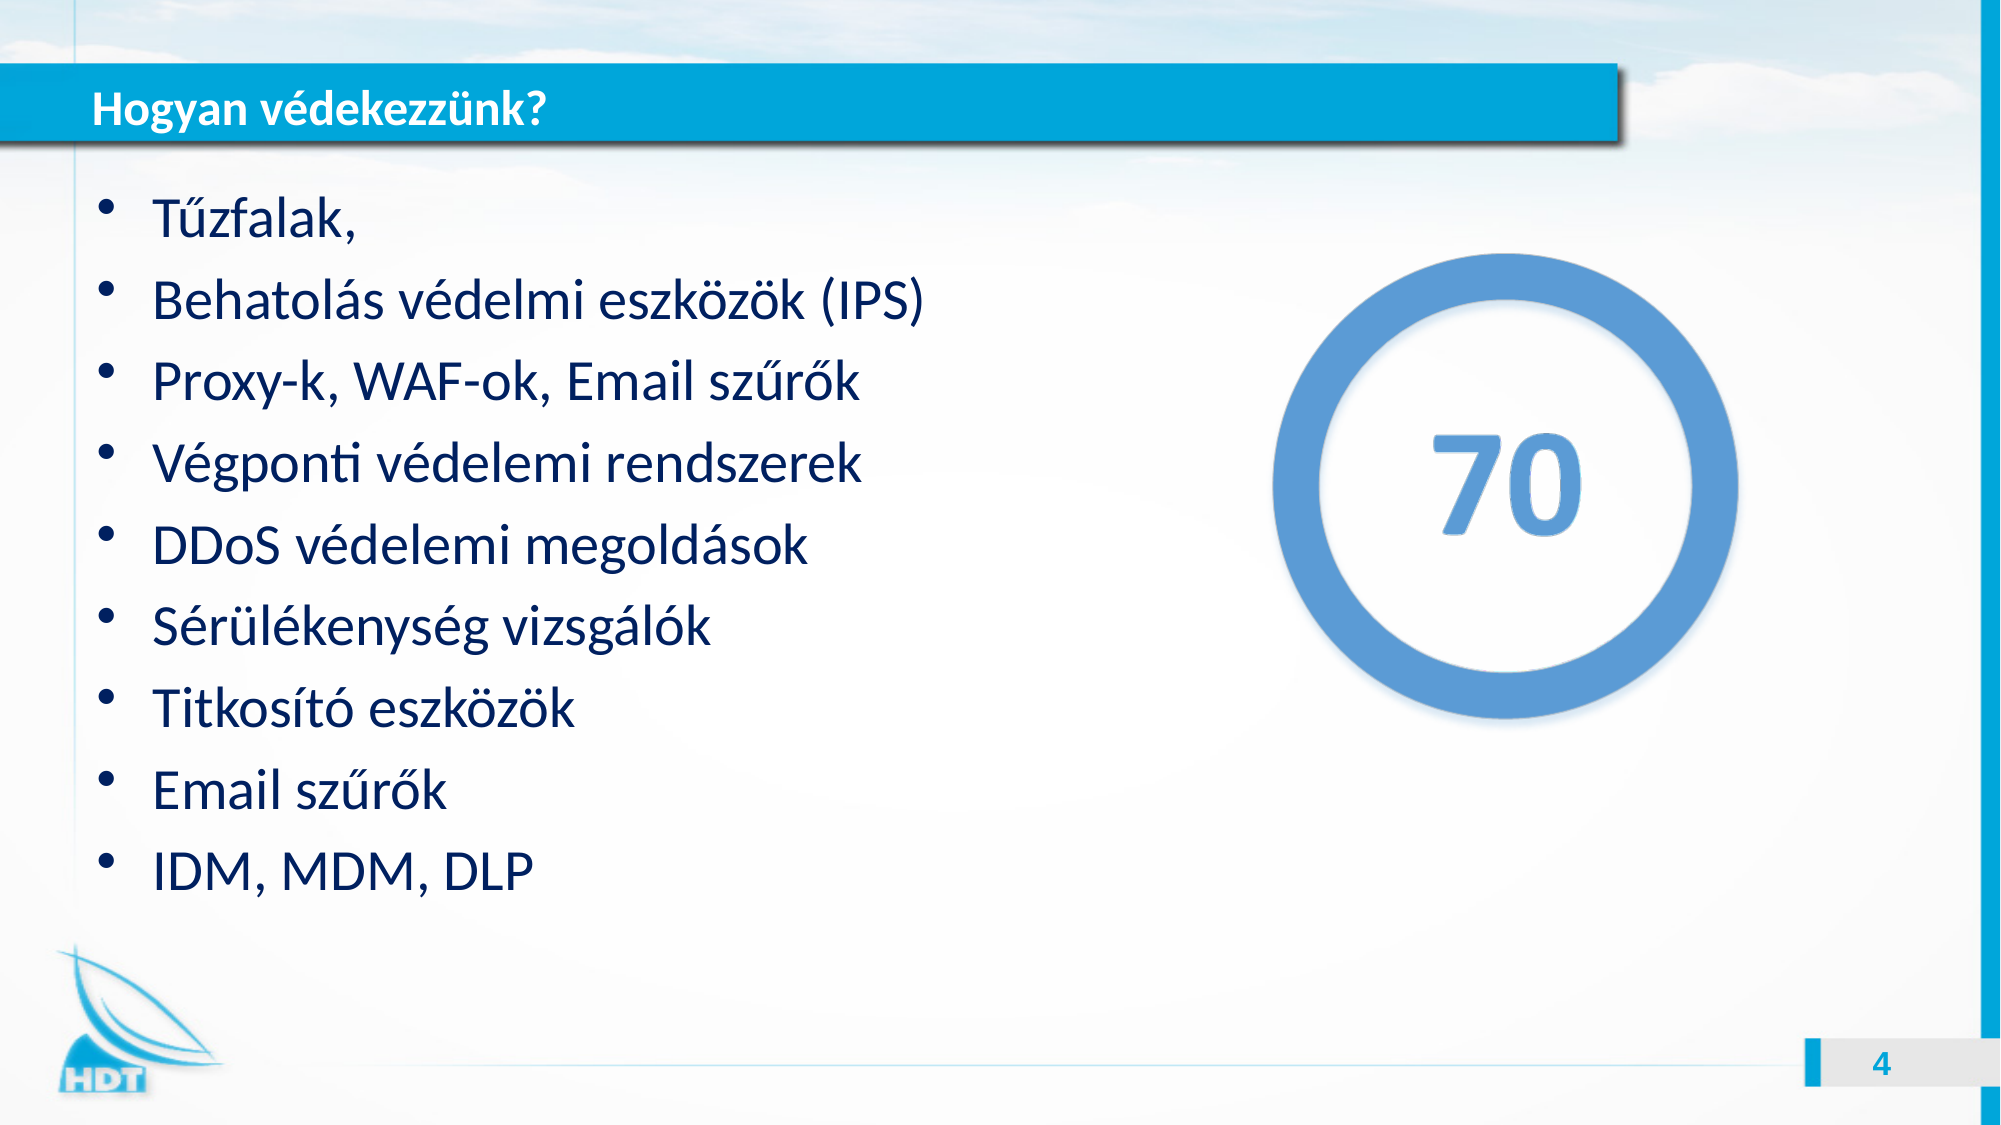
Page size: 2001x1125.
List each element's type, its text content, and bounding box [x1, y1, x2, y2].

title Hogyan védekezzünk? [76, 76, 1152, 134]
text_box 4 [1822, 1034, 1941, 1090]
list Tűzfalak, Behatolás védelmi eszközök (IPS) Proxy-k, WAF-ok, Email szűrők Végponti védelemi rendszerek DDoS védelemi megoldások Sérülékenység vizsgálók Titkosító eszközök Email szűrők IDM, MDM, DLP [81, 171, 1048, 935]
picture [0, 0, 2001, 1125]
